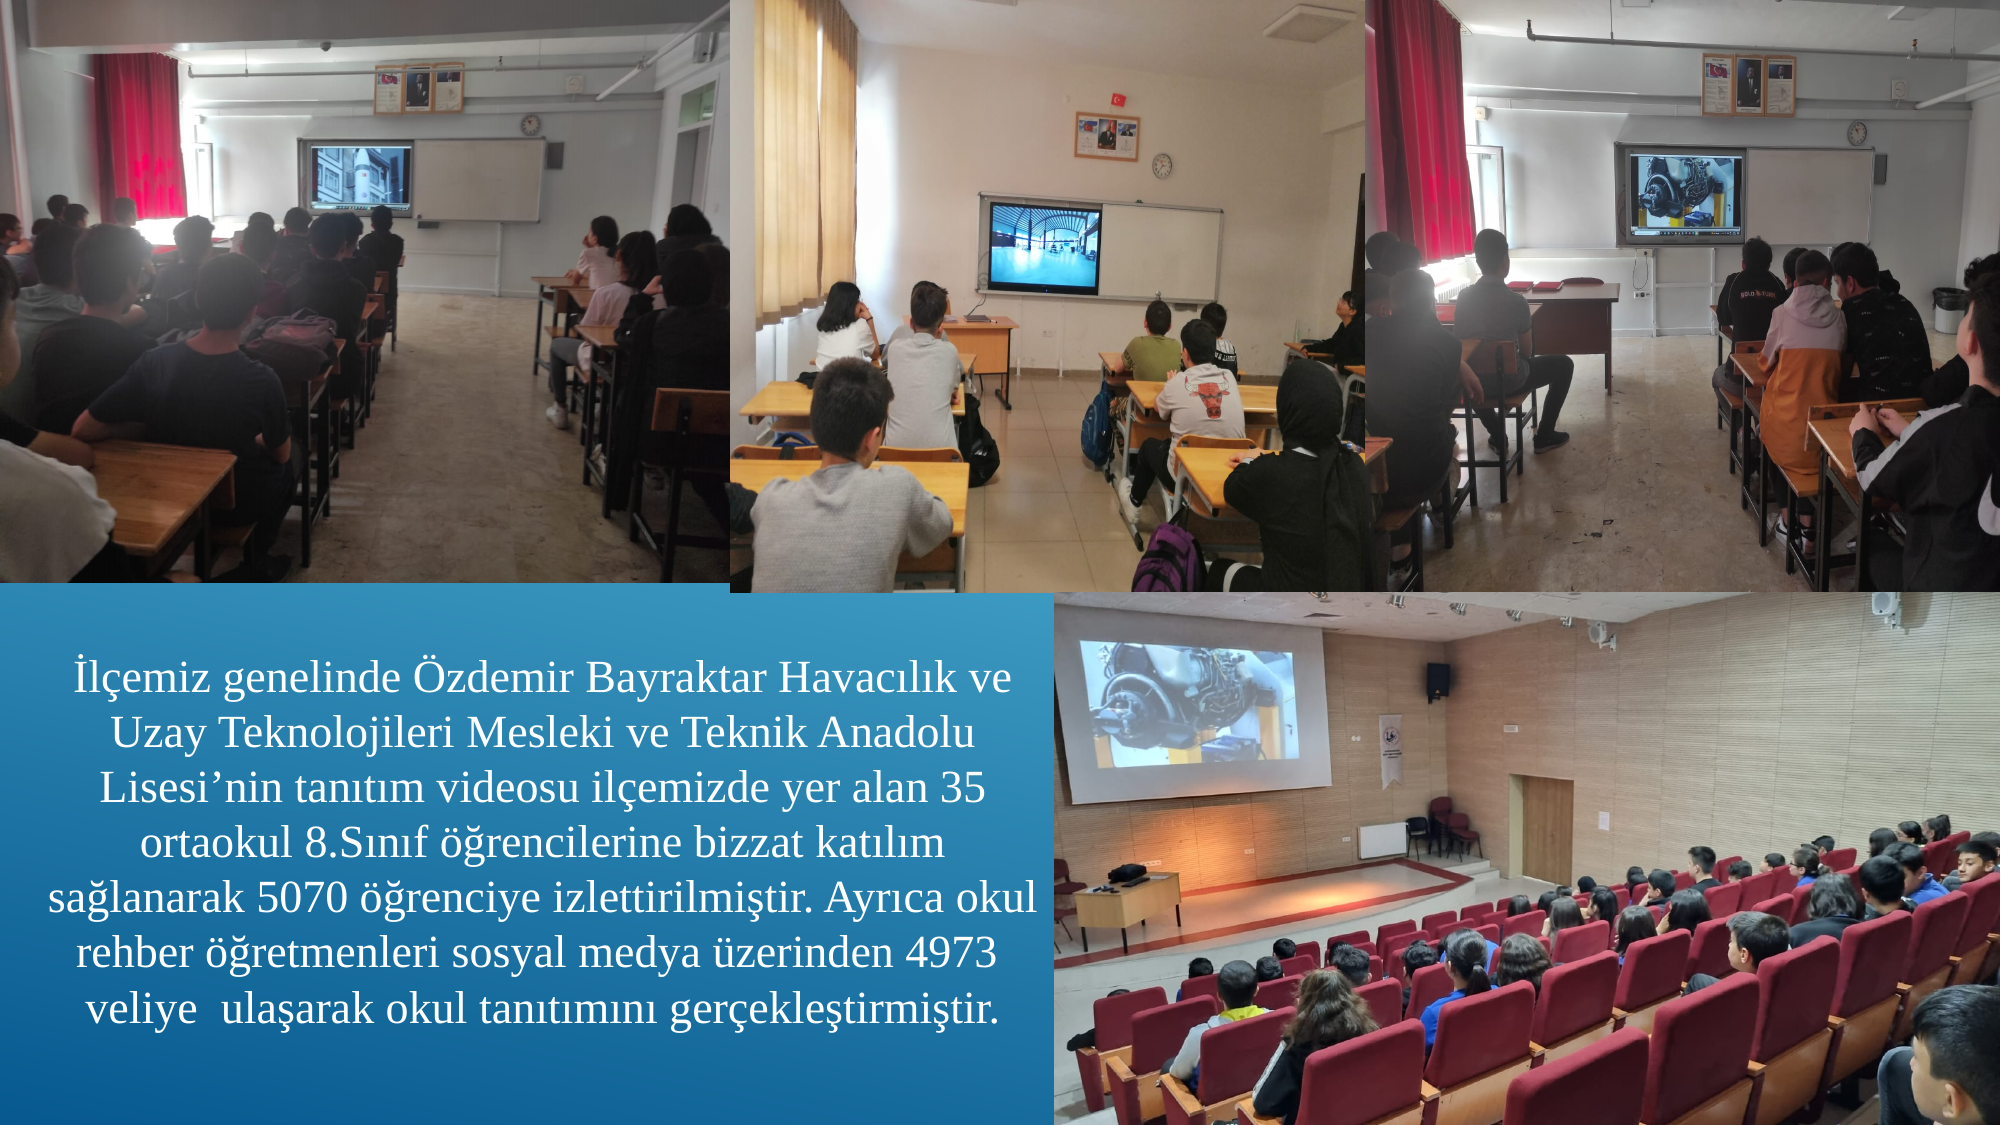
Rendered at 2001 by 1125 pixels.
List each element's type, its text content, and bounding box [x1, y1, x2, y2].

picture [1053, 0, 2000, 1125]
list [729, 0, 1364, 594]
picture [0, 0, 731, 583]
title İlçemiz genelinde Özdemir Bayraktar Havacılık ve Uzay Teknolojileri Mesleki ve Teknik Anadolu Lisesi’nin tanıtım videosu ilçemizde yer alan 35 ortaokul 8.Sınıf öğrencilerine bizzat katılım sağlanarak 5070 öğrenciye izlettirilmiştir. Ayrıca okul rehber öğretmenleri sosyal medya üzerinden 4973 veliye ulaşarak okul tanıtımını gerçekleştirmiştir. [31, 610, 1053, 1109]
